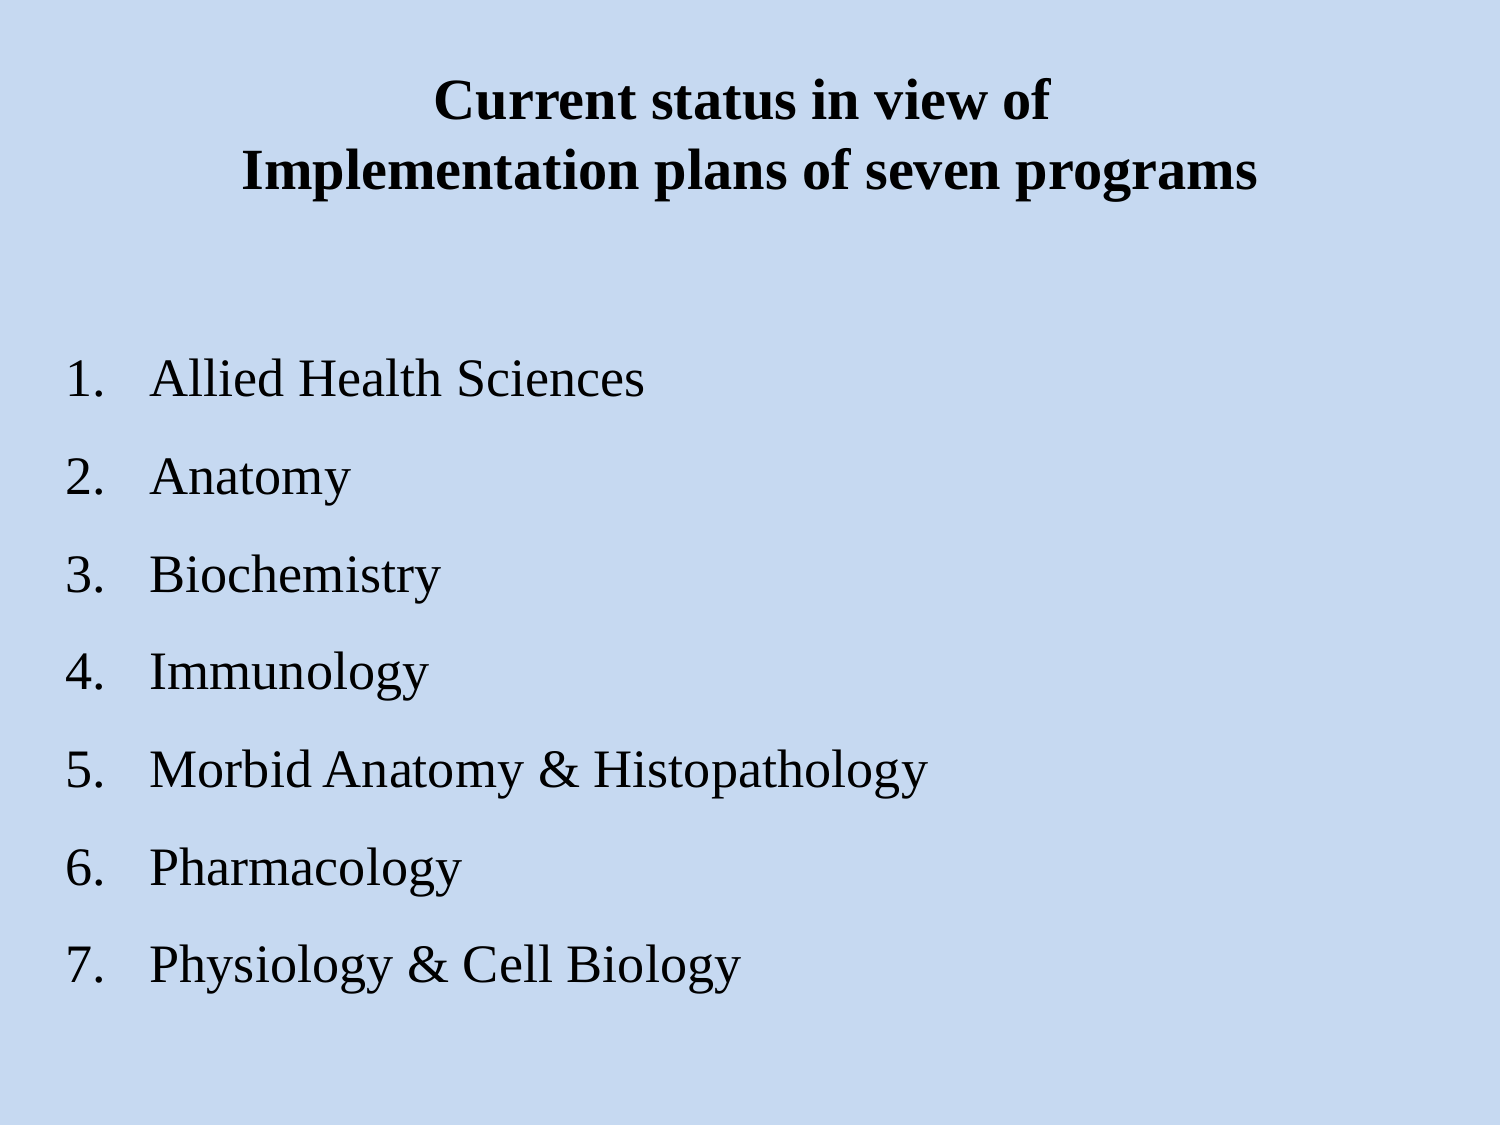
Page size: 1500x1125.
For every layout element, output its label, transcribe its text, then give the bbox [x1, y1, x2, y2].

title Current status in view of Implementation plans of seven programs [0, 50, 1500, 213]
list Allied Health Sciences Anatomy Biochemistry Immunology Morbid Anatomy & Histopathology Pharmacology Physiology & Cell Biology [50, 237, 1463, 1058]
